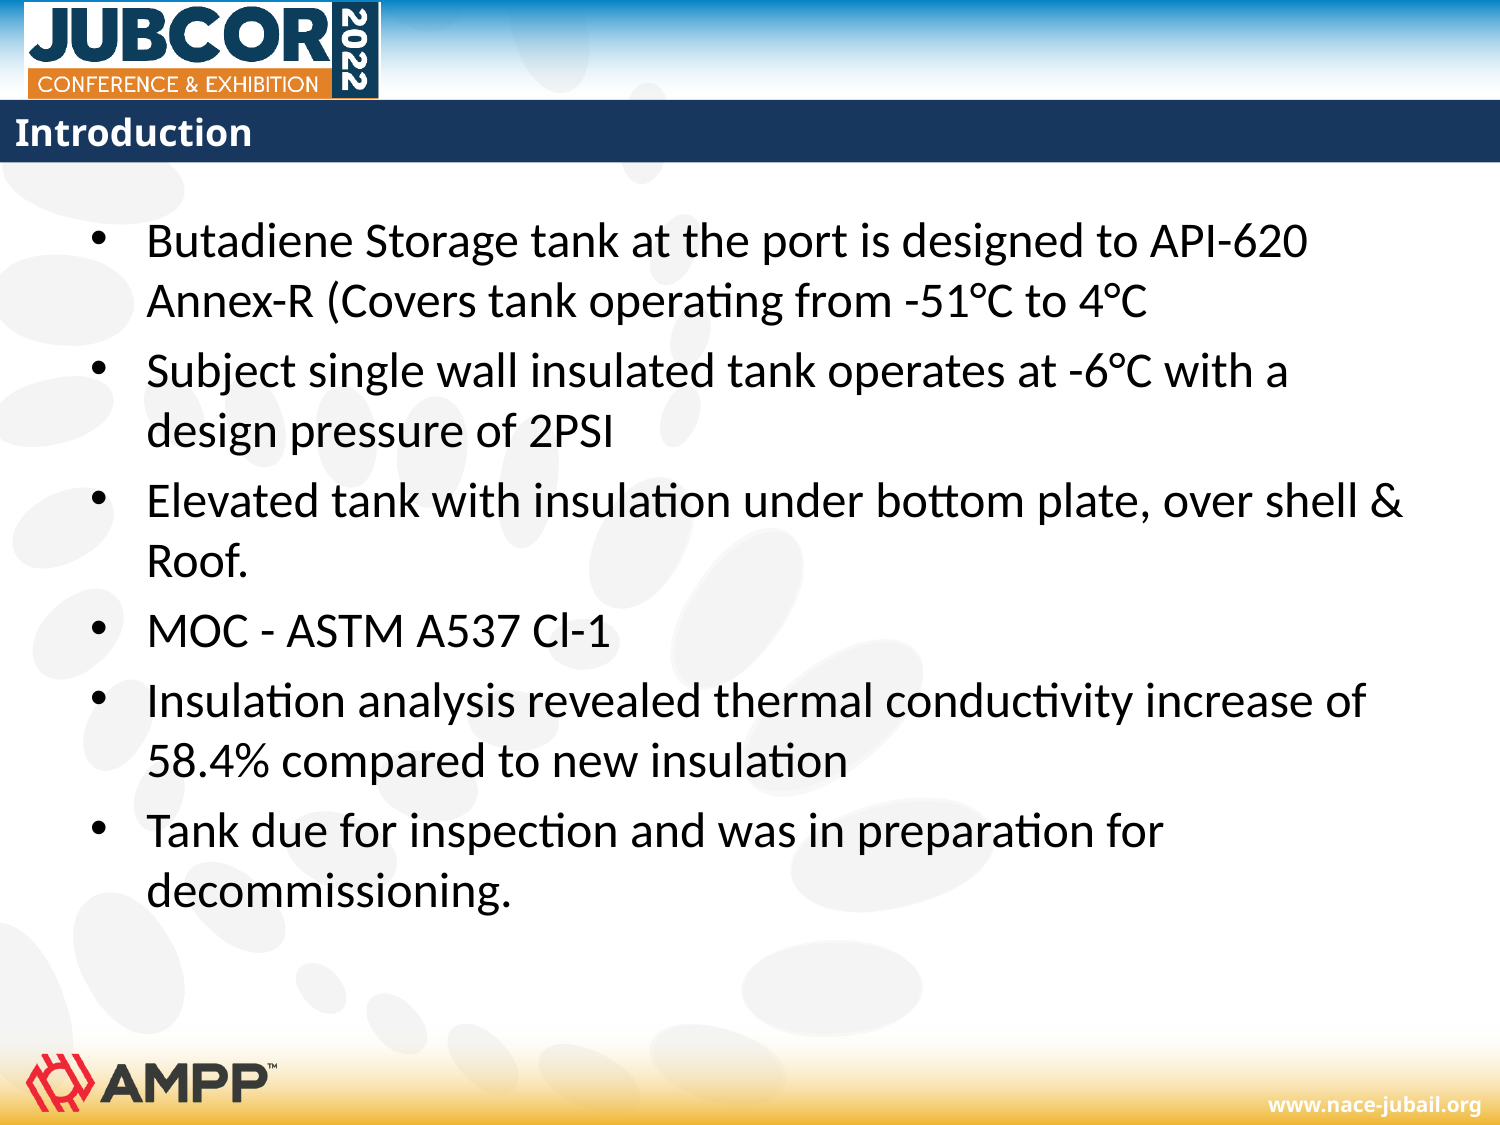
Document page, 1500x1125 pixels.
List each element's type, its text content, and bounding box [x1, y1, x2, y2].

picture [24, 1052, 278, 1113]
title Introduction [0, 99, 1500, 163]
picture [24, 3, 381, 99]
list Butadiene Storage tank at the port is designed to API-620 Annex-R (Covers tank operating from -51°C to 4°C Subject single wall insulated tank operates at -6°C with a design pressure of 2PSI Elevated tank with insulation under bottom plate, over shell & Roof. MOC - ASTM A537 Cl-1 Insulation analysis revealed thermal conductivity increase of 58.4% compared to new insulation Tank due for inspection and was in preparation for decommissioning. [74, 199, 1426, 1006]
